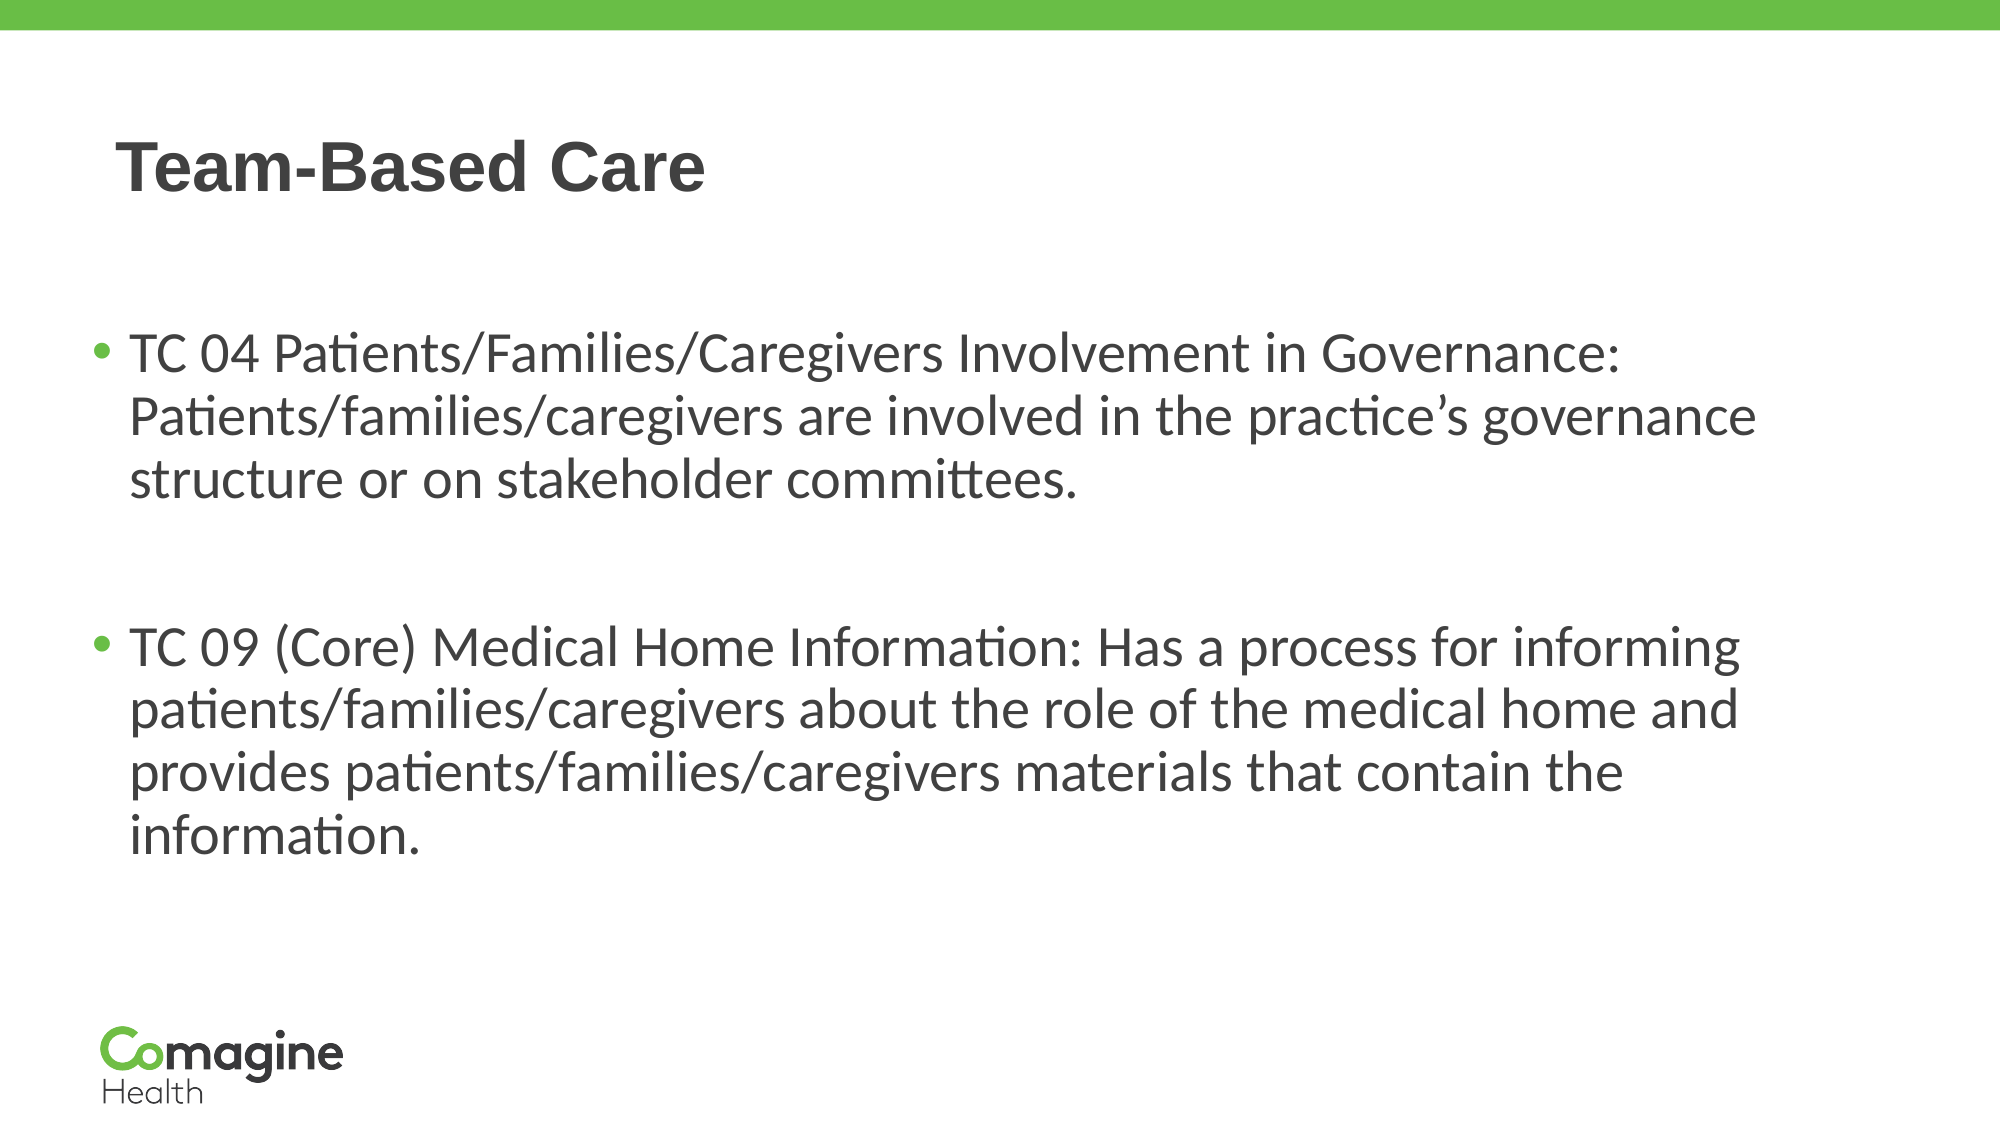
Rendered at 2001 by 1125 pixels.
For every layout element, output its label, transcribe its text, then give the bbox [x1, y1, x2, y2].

list TC 04 Patients/Families/Caregivers Involvement in Governance: Patients/families/caregivers are involved in the practice’s governance structure or on stakeholder committees. TC 09 (Core) Medical Home Information: Has a process for informing patients/families/caregivers about the role of the medical home and provides patients/families/caregivers materials that contain the information. [76, 315, 1879, 1125]
title Team-Based Care [100, 59, 1902, 278]
